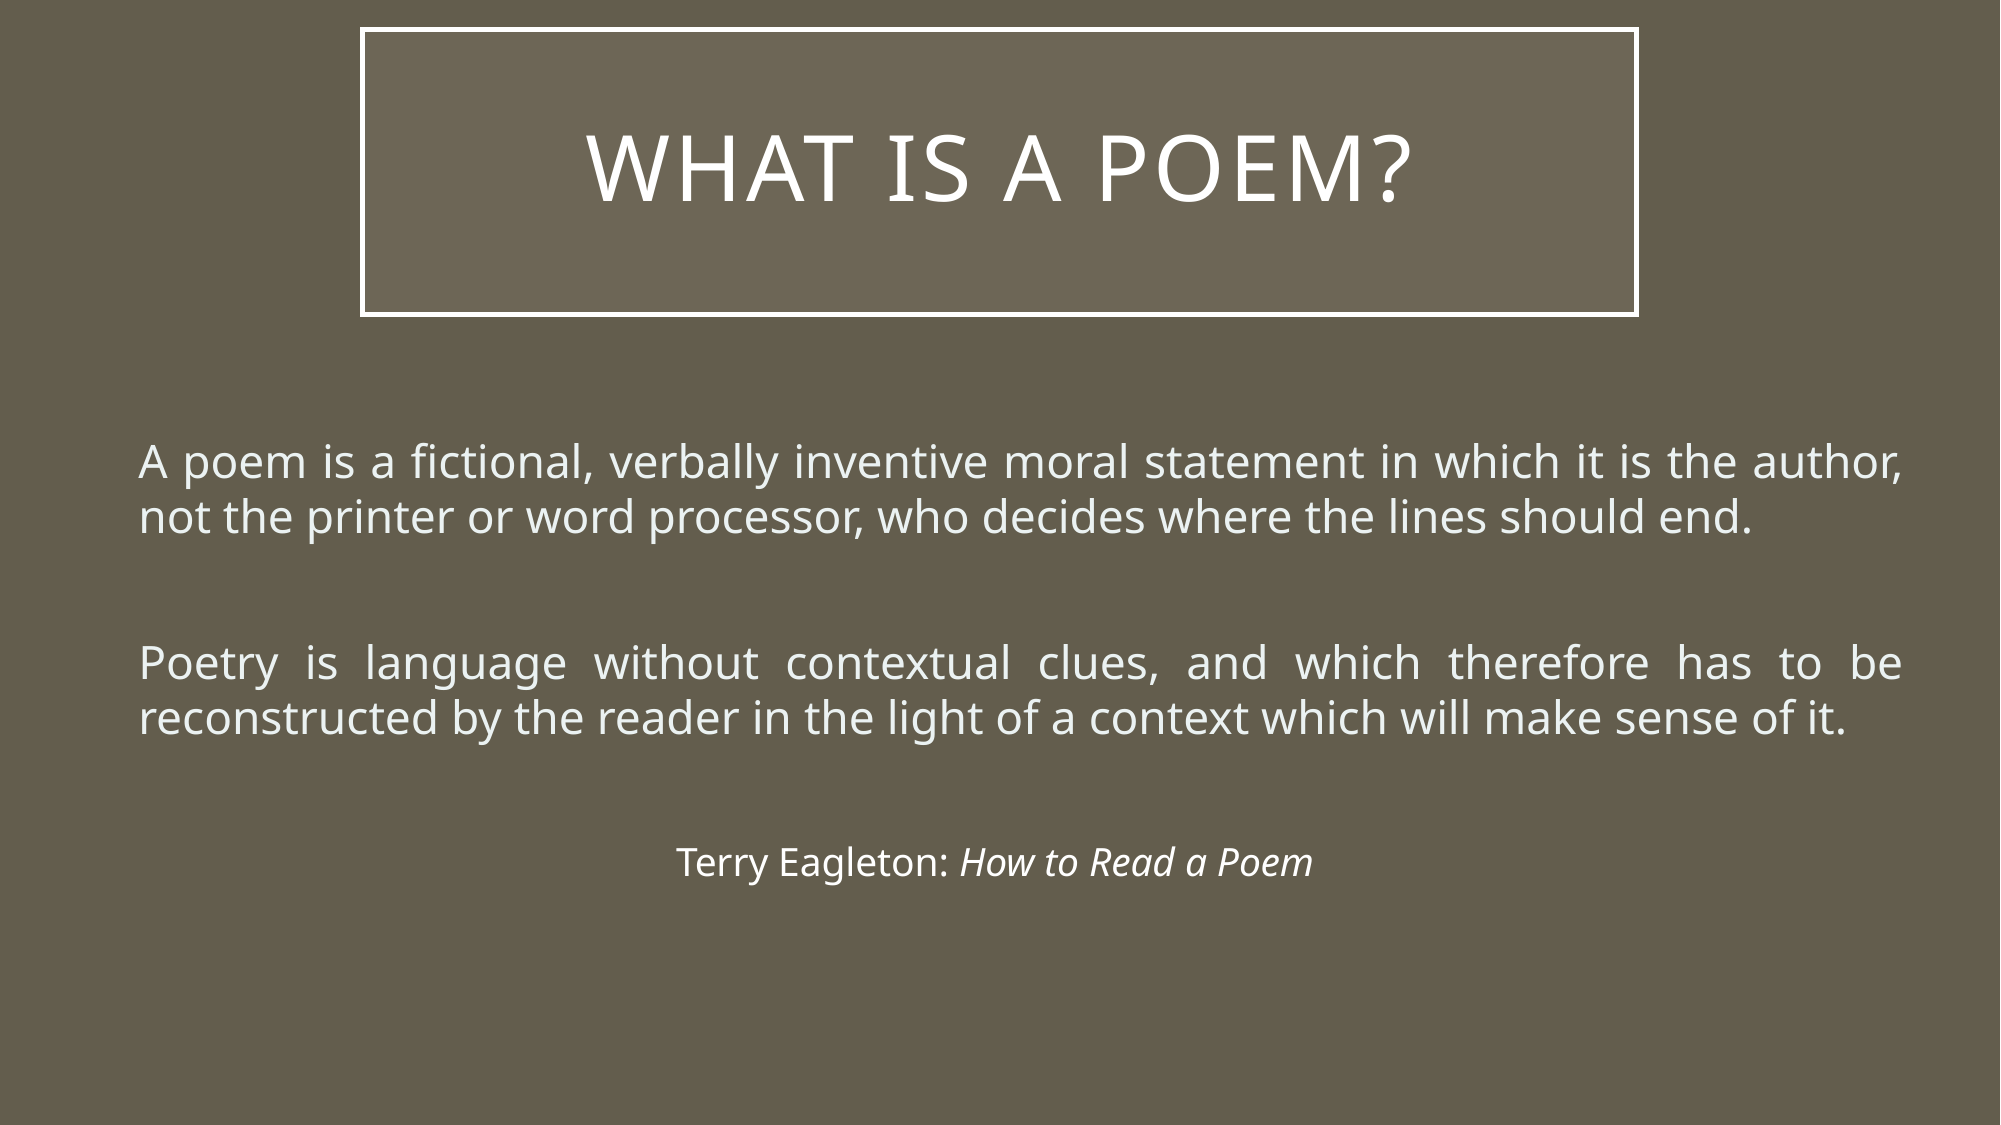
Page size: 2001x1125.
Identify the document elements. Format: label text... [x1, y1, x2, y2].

list A poem is a fictional, verbally inventive moral statement in which it is the author, not the printer or word processor, who decides where the lines should end. Poetry is language without contextual clues, and which therefore has to be reconstructed by the reader in the light of a context which will make sense of it. Terry Eagleton: How to Read a Poem [123, 351, 1920, 950]
title What is a Poem? [360, 27, 1639, 317]
